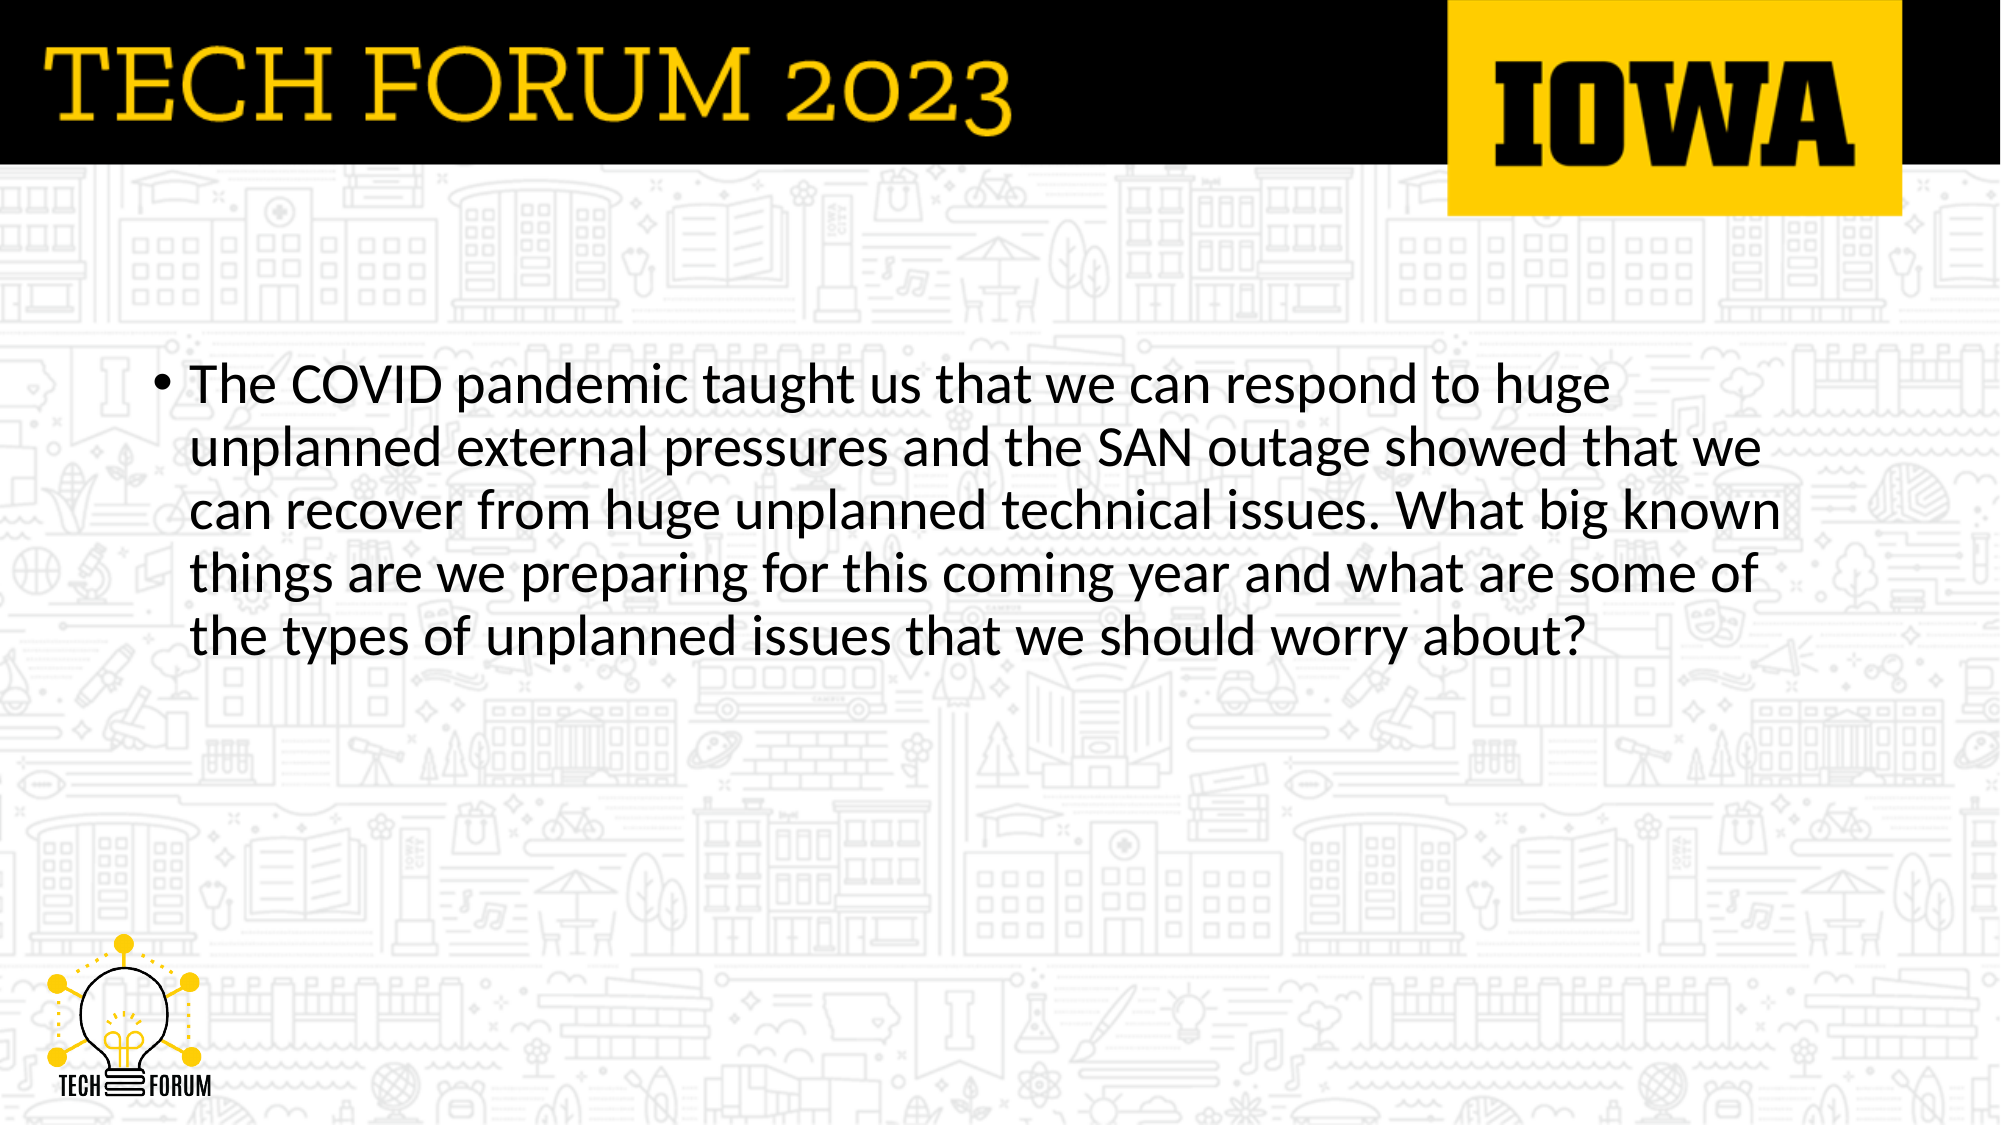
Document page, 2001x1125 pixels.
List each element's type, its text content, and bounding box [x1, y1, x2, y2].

picture [0, 0, 2001, 1125]
list The COVID pandemic taught us that we can respond to huge unplanned external pressures and the SAN outage showed that we can recover from huge unplanned technical issues. What big known things are we preparing for this coming year and what are some of the types of unplanned issues that we should worry about? [137, 346, 1863, 1060]
